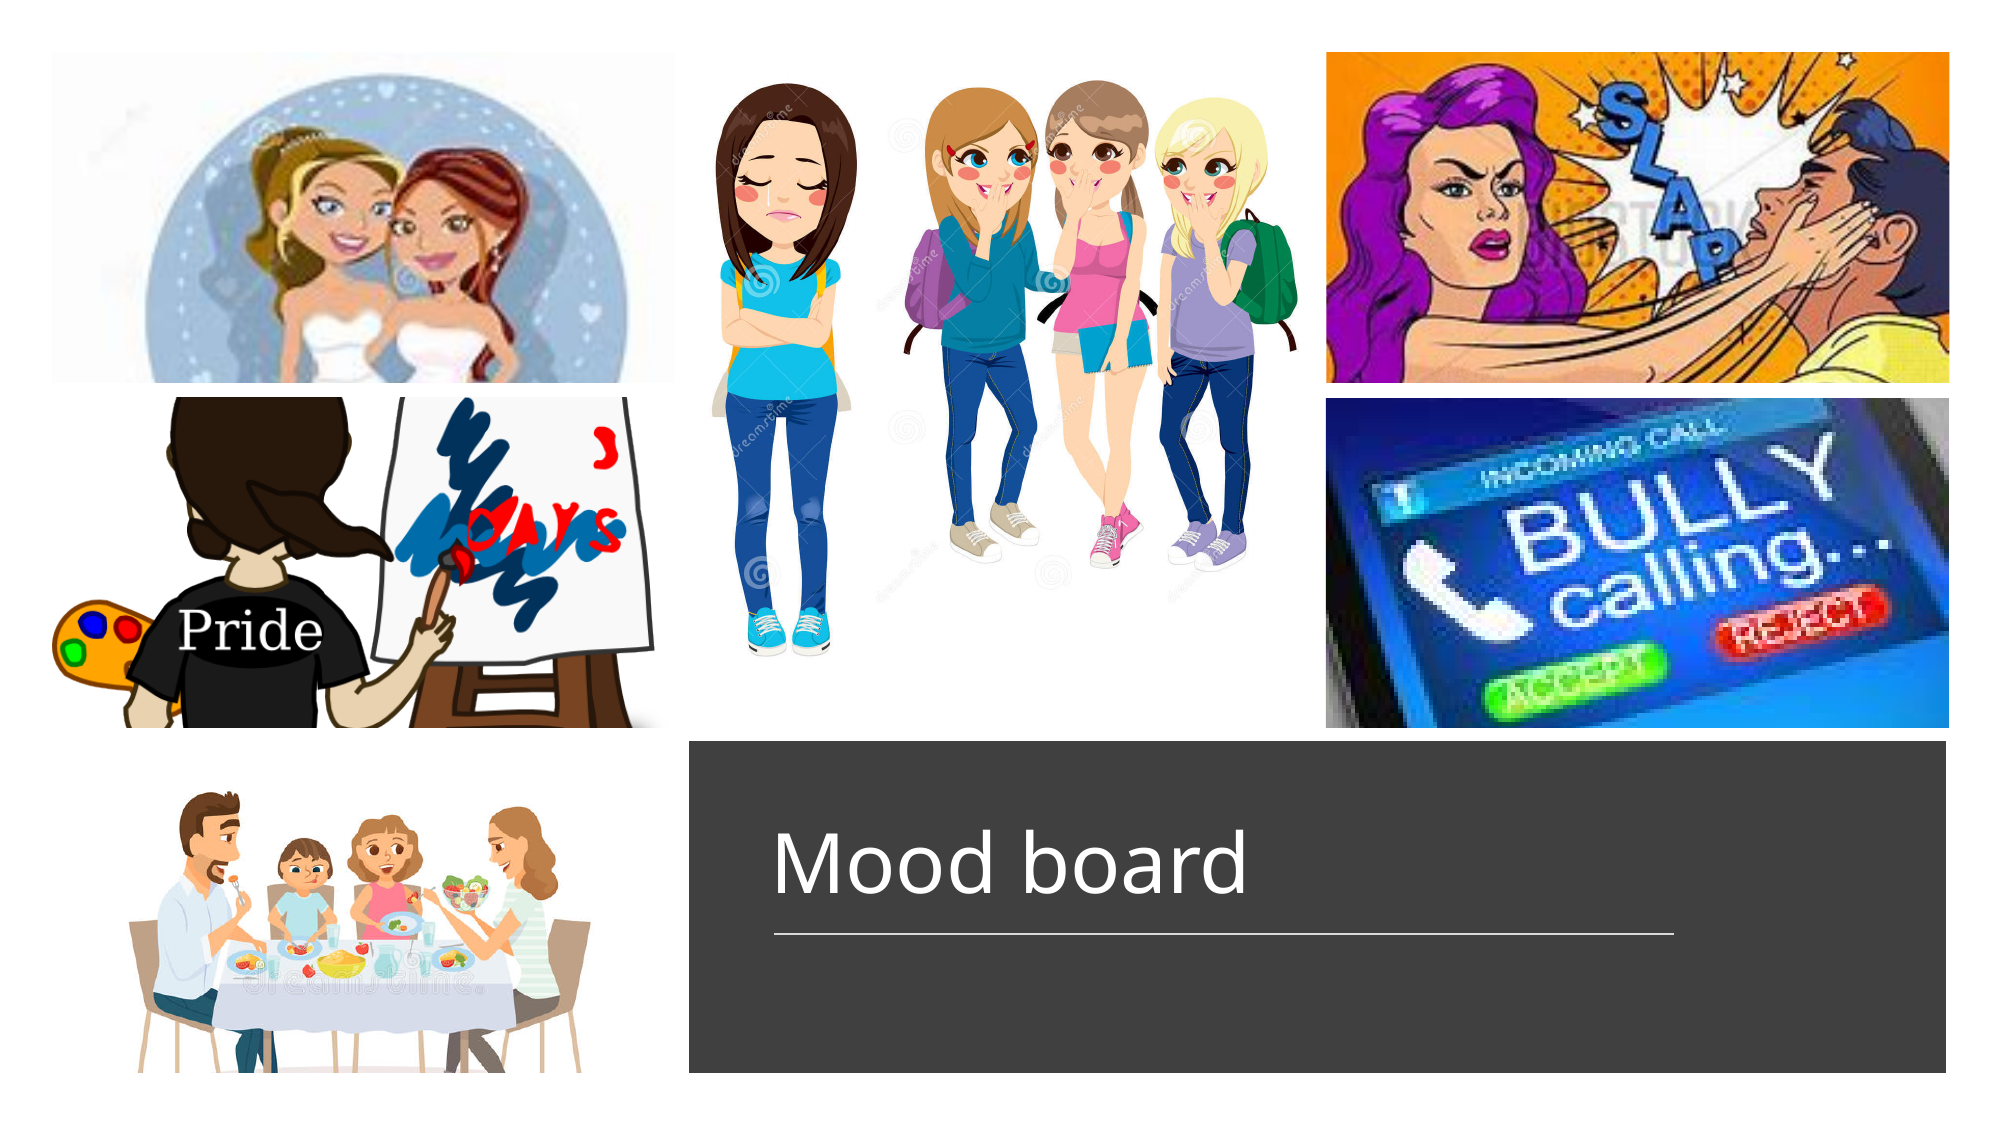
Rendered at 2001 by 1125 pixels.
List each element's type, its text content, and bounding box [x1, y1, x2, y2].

picture [52, 52, 676, 383]
text_box [698, 750, 1937, 1064]
title Mood board [755, 777, 1876, 920]
picture [52, 742, 675, 1073]
picture [1326, 52, 1950, 383]
picture [52, 397, 675, 728]
picture [689, 52, 1312, 682]
picture [1325, 398, 1949, 728]
